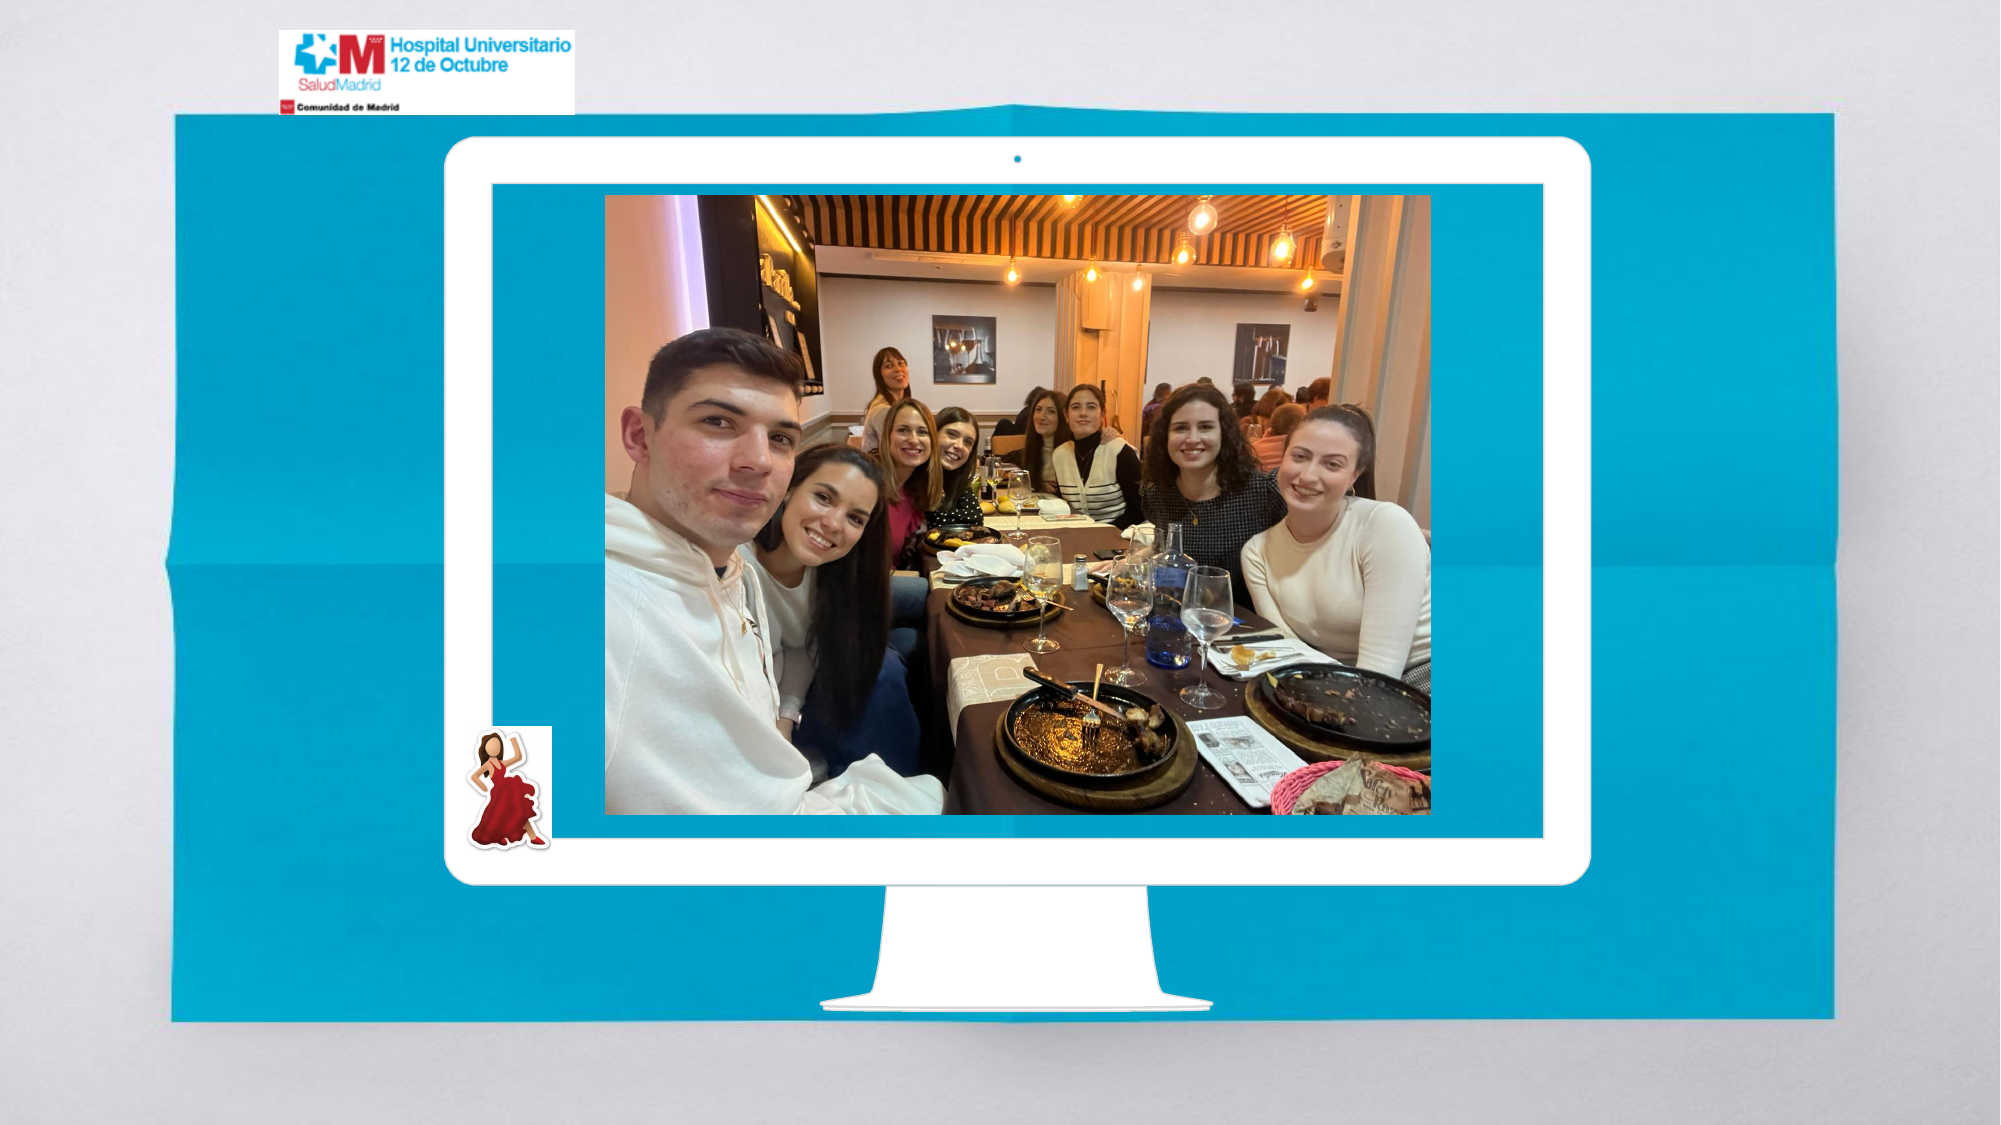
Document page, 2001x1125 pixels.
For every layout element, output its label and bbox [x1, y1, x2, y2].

text_box [820, 886, 1213, 1012]
text_box [444, 137, 1591, 885]
picture [0, 0, 2001, 1125]
